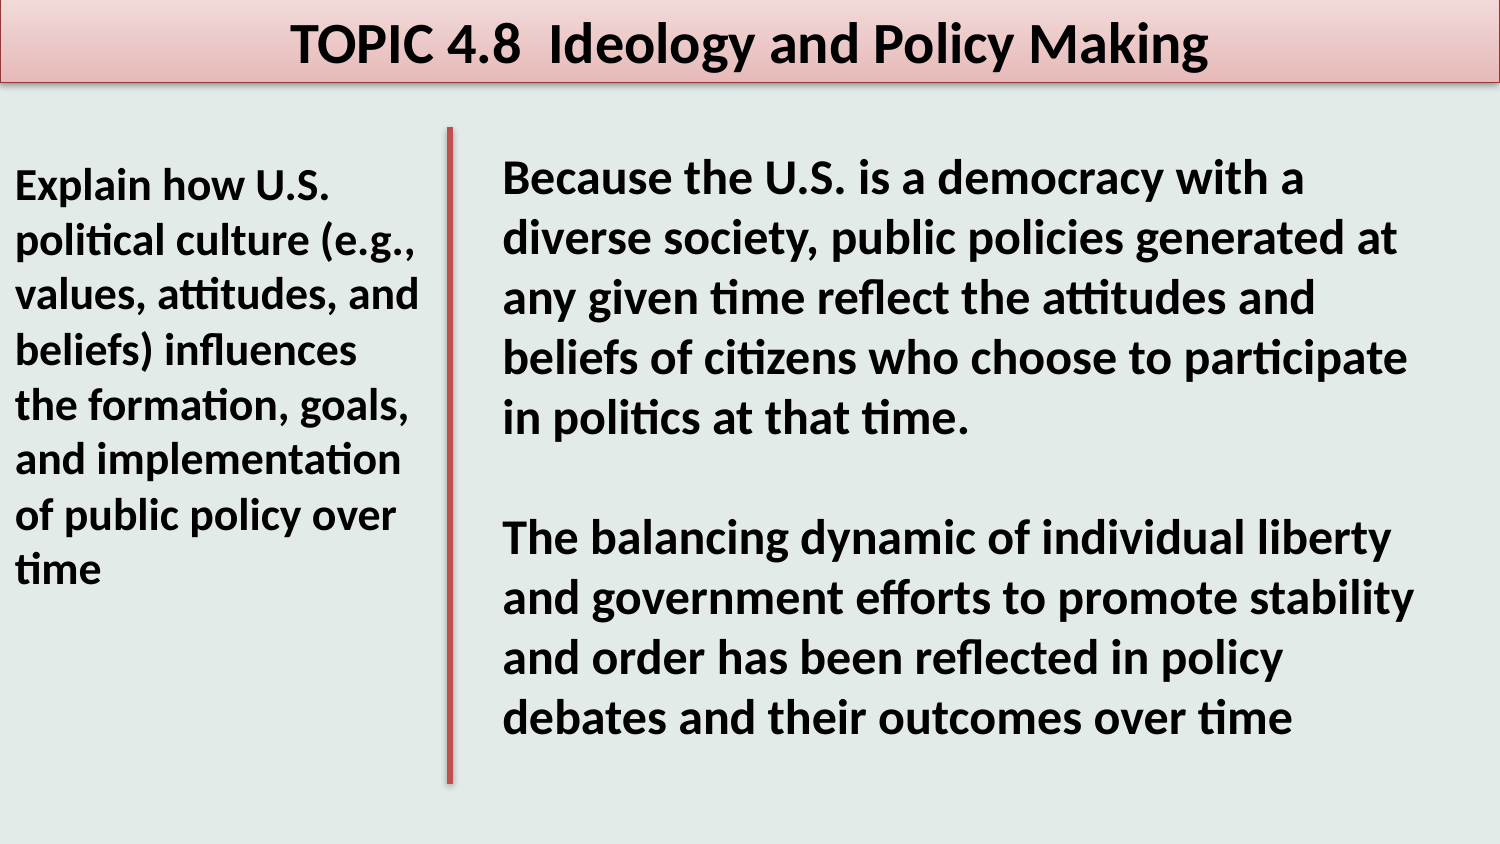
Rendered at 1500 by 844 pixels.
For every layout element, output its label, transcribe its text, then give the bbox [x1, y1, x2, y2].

text_box Because the U.S. is a democracy with a diverse society, public policies generated at any given time reflect the attitudes and beliefs of citizens who choose to participate in politics at that time. The balancing dynamic of individual liberty and government efforts to promote stability and order has been reflected in policy debates and their outcomes over time [487, 137, 1463, 753]
text_box Explain how U.S. political culture (e.g., values, attitudes, and beliefs) influences the formation, goals, and implementation of public policy over time [0, 146, 438, 602]
text_box TOPIC 4.8 Ideology and Policy Making [0, 0, 1500, 83]
